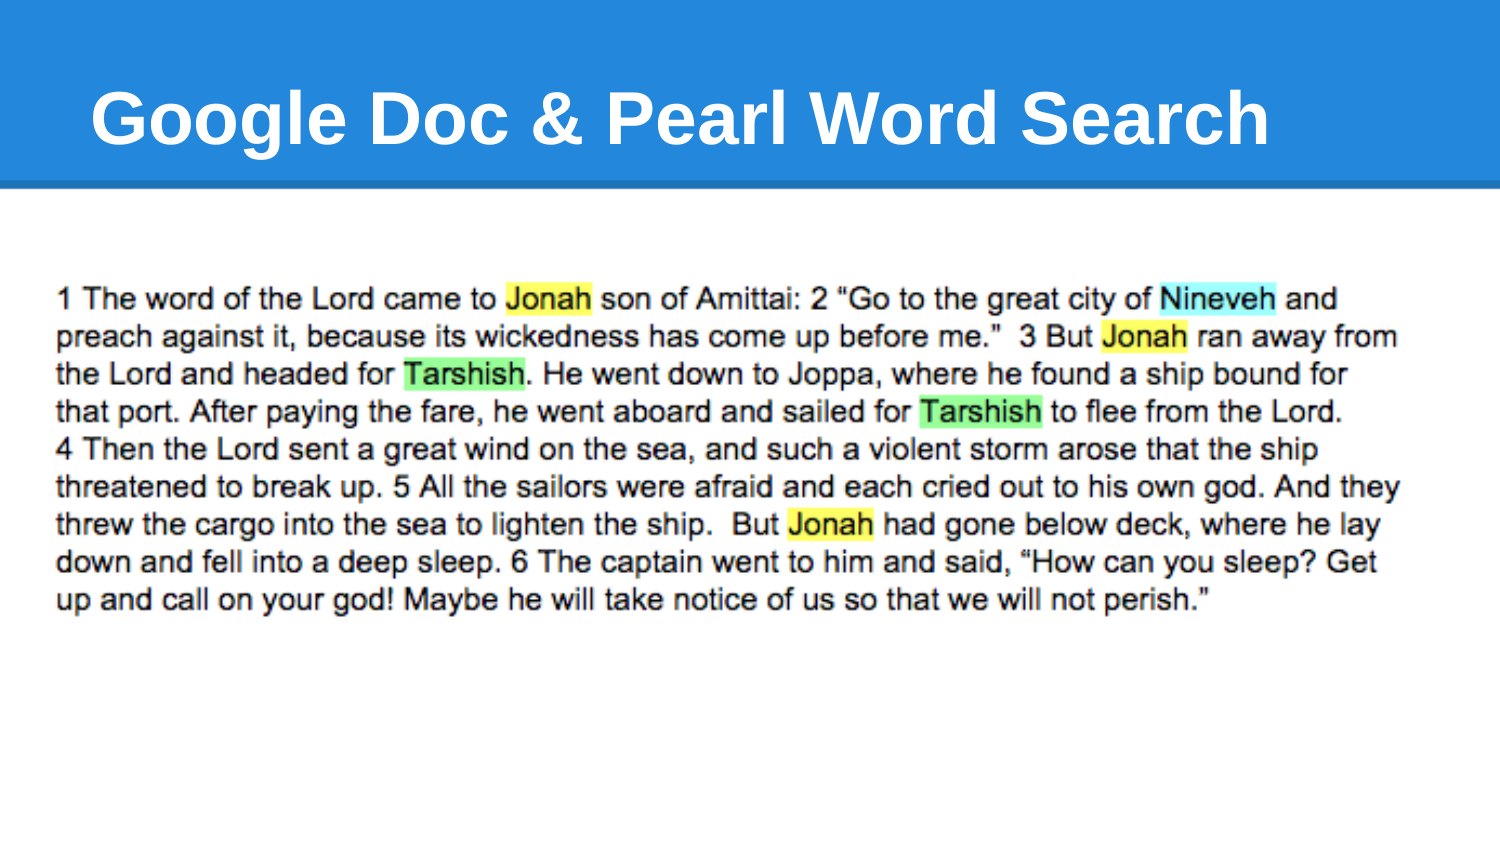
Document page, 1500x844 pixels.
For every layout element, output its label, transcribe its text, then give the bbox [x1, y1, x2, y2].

title Google Doc & Pearl Word Search [75, 33, 1425, 175]
picture [0, 195, 1500, 717]
